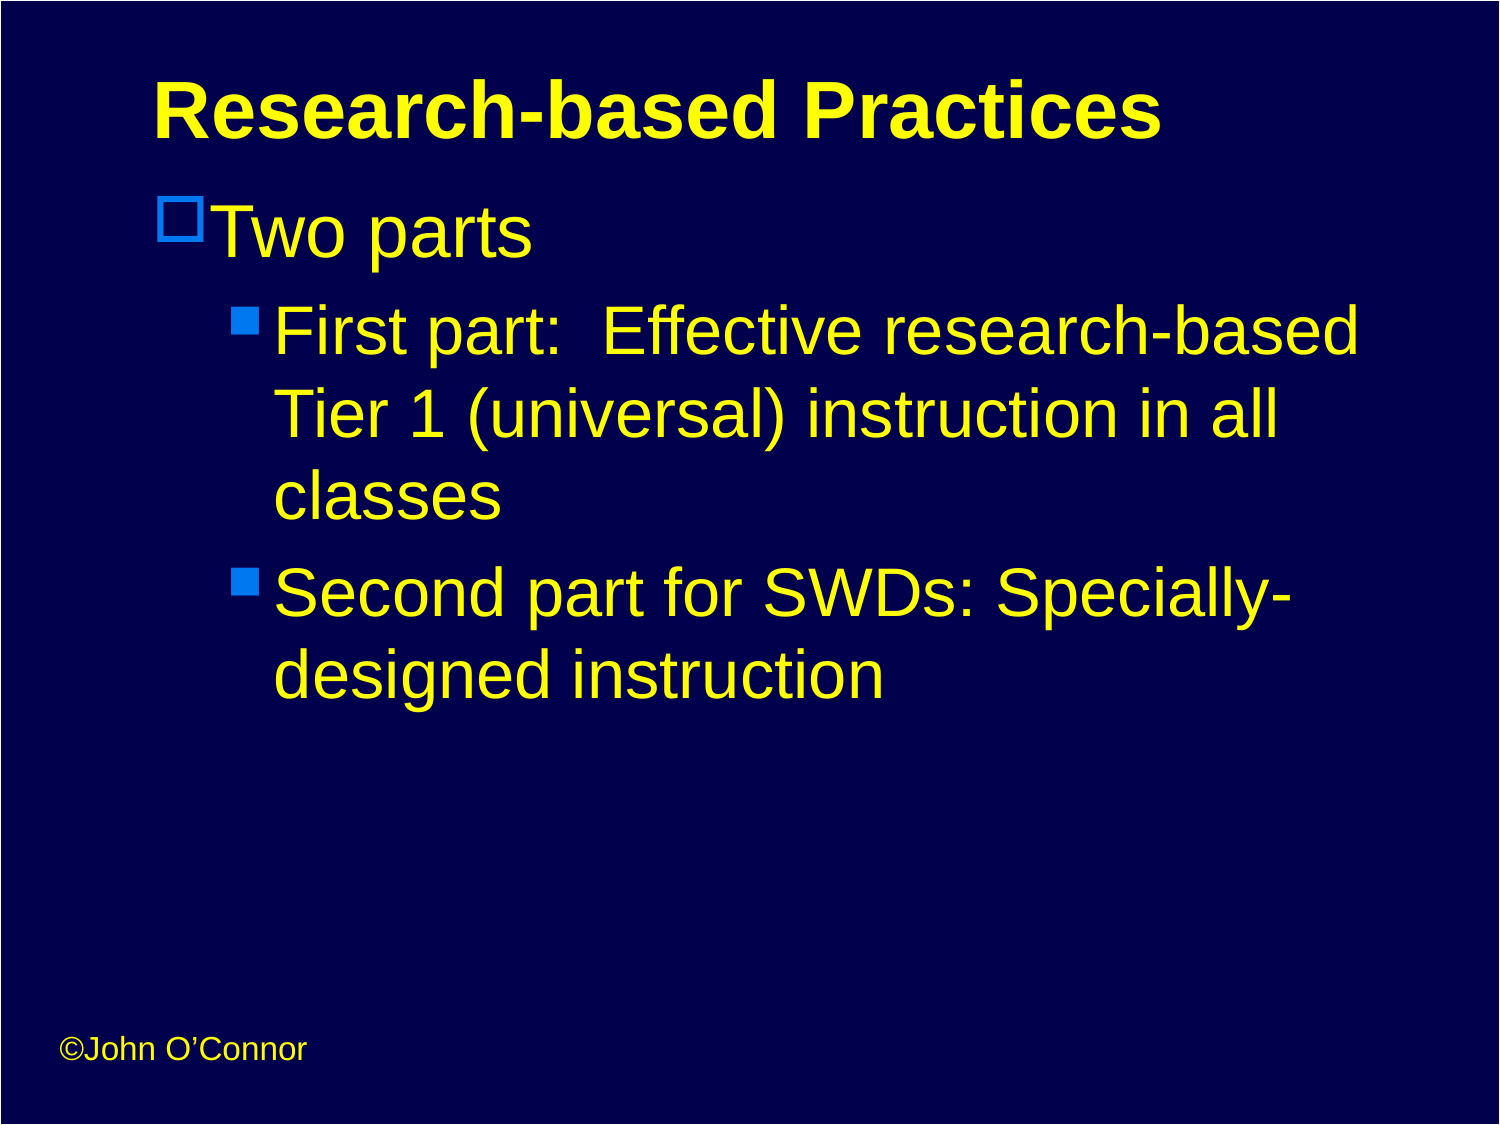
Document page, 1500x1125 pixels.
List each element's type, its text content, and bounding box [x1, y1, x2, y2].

title Research-based Practices [137, 0, 1463, 213]
list Two parts First part: Effective research-based Tier 1 (universal) instruction in all classes Second part for SWDs: Specially-designed instruction [137, 174, 1425, 850]
